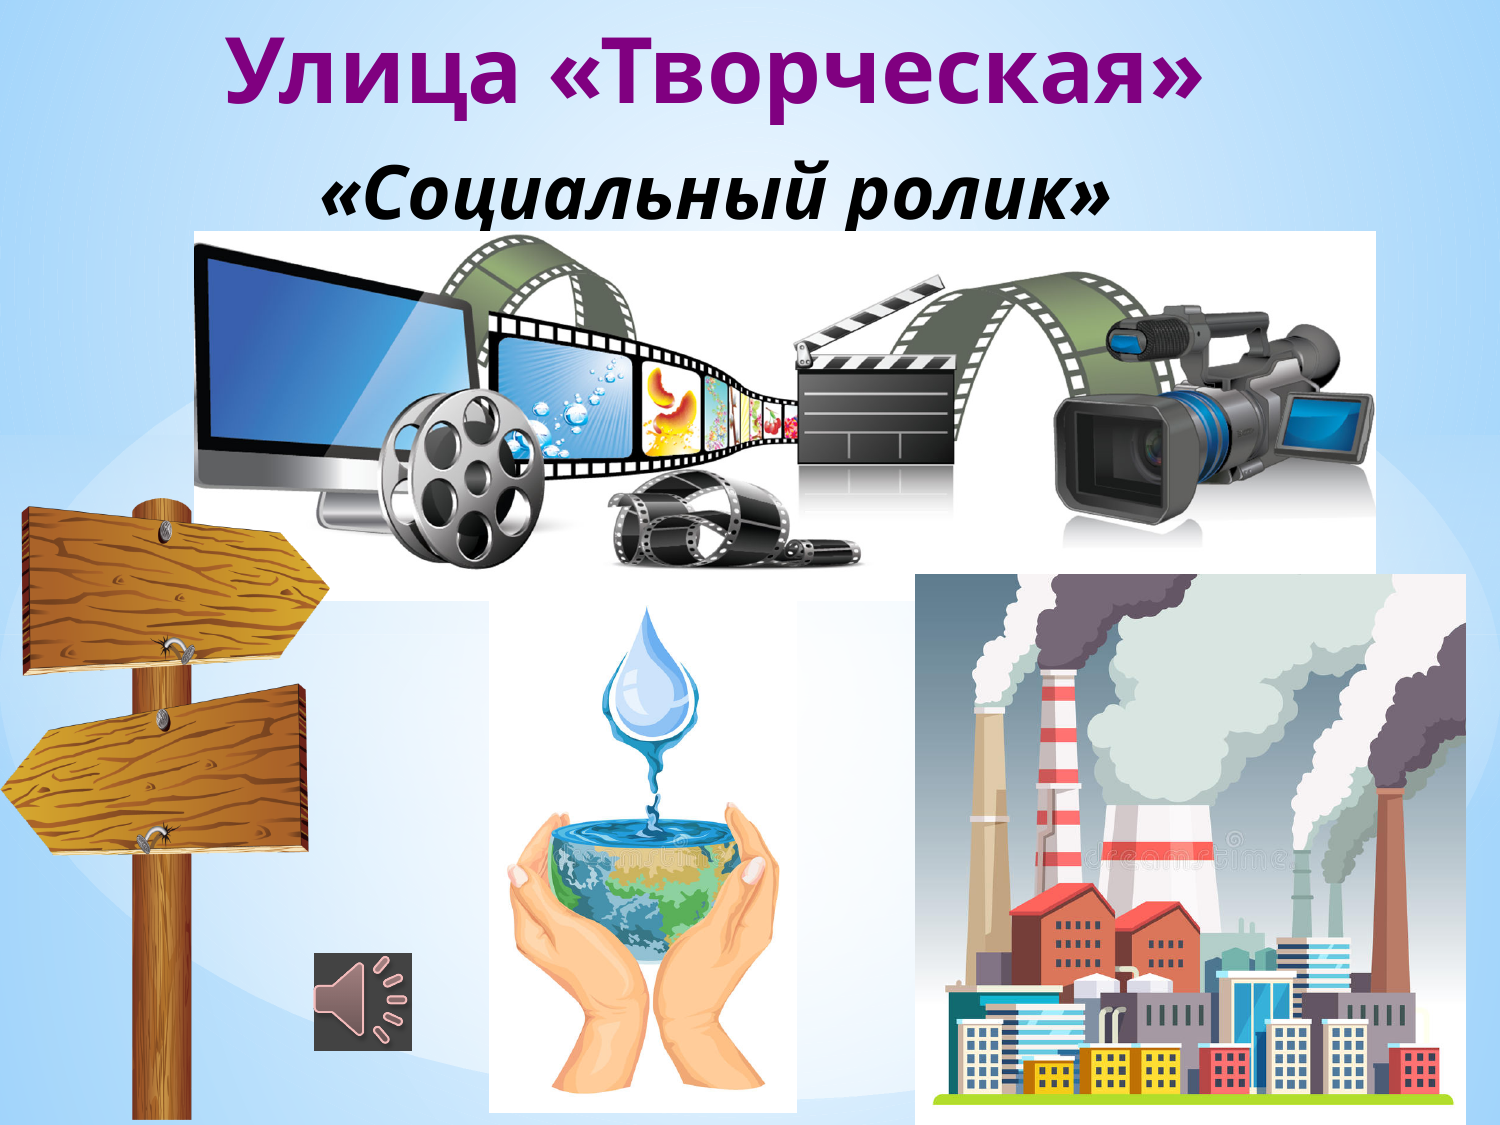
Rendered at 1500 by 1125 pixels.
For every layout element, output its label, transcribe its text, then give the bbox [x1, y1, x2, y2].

subtitle «Социальный ролик» [253, 161, 1179, 229]
title Улица «Творческая» [123, 3, 1301, 161]
picture [0, 231, 1467, 1125]
